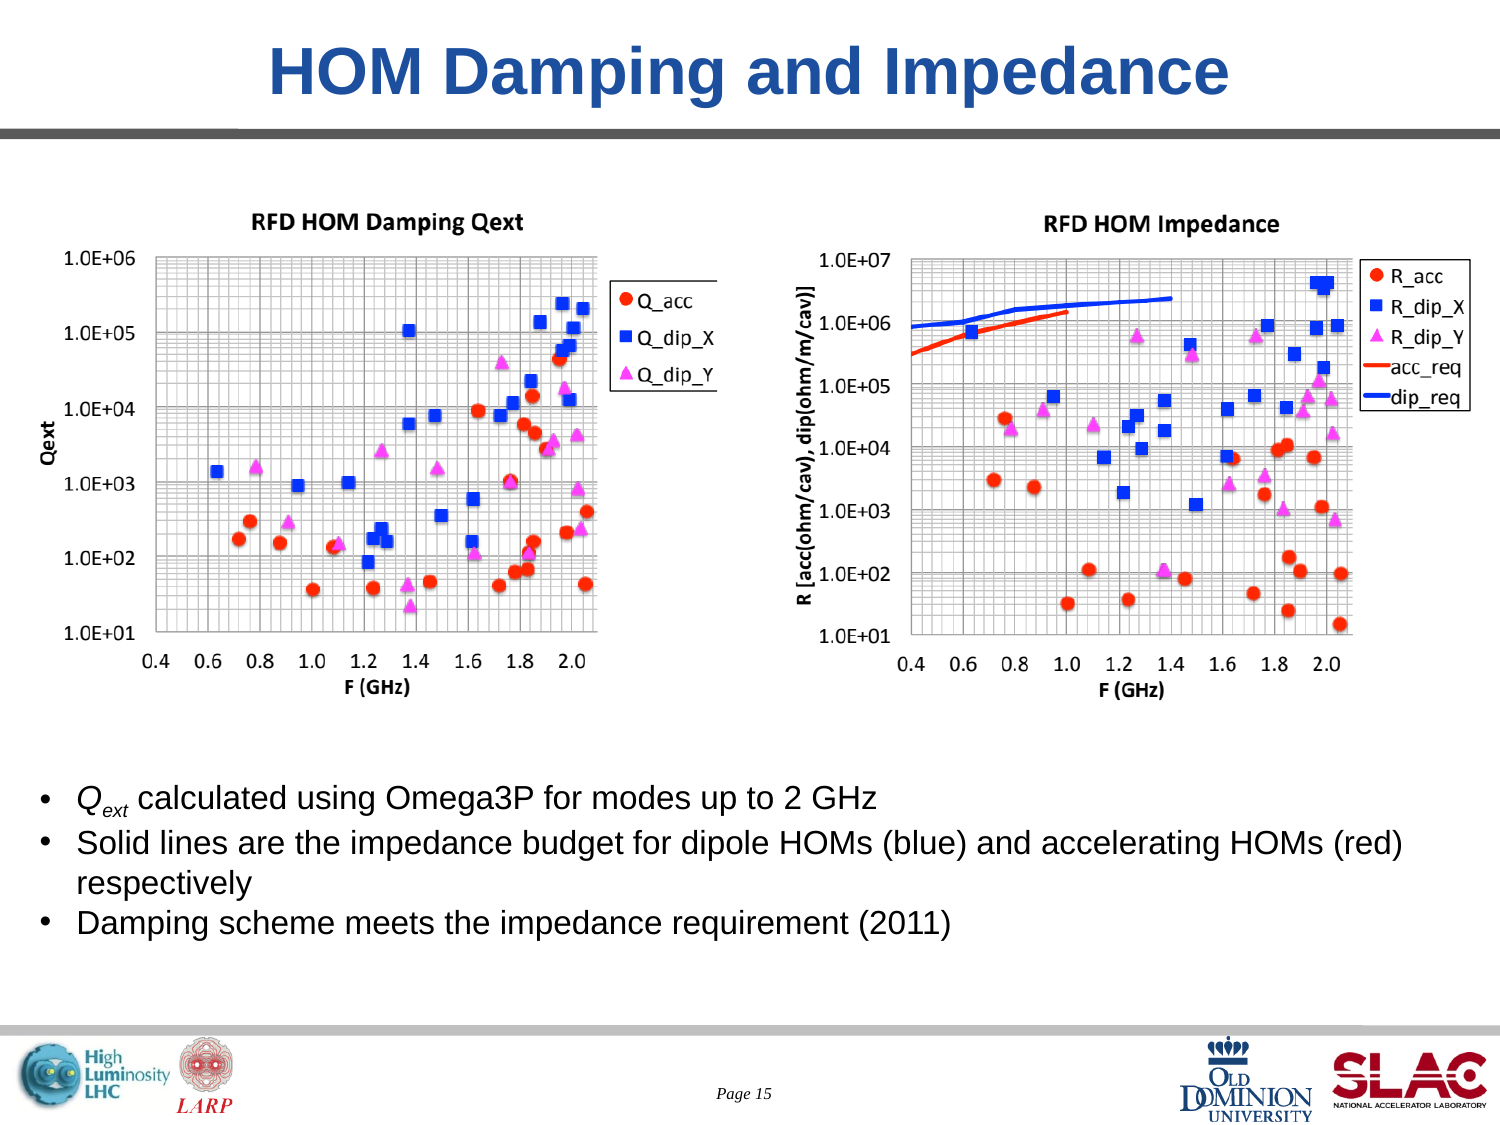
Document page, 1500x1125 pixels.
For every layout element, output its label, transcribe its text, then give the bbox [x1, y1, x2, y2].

text_box Qext calculated using Omega3P for modes up to 2 GHz Solid lines are the impedance budget for dipole HOMs (blue) and accelerating HOMs (red) respectively Damping scheme meets the impedance requirement (2011) [24, 768, 1450, 949]
picture [28, 201, 718, 707]
picture [12, 1037, 233, 1114]
title HOM Damping and Impedance [0, 0, 1500, 136]
picture [784, 203, 1474, 709]
picture [1332, 1052, 1487, 1108]
